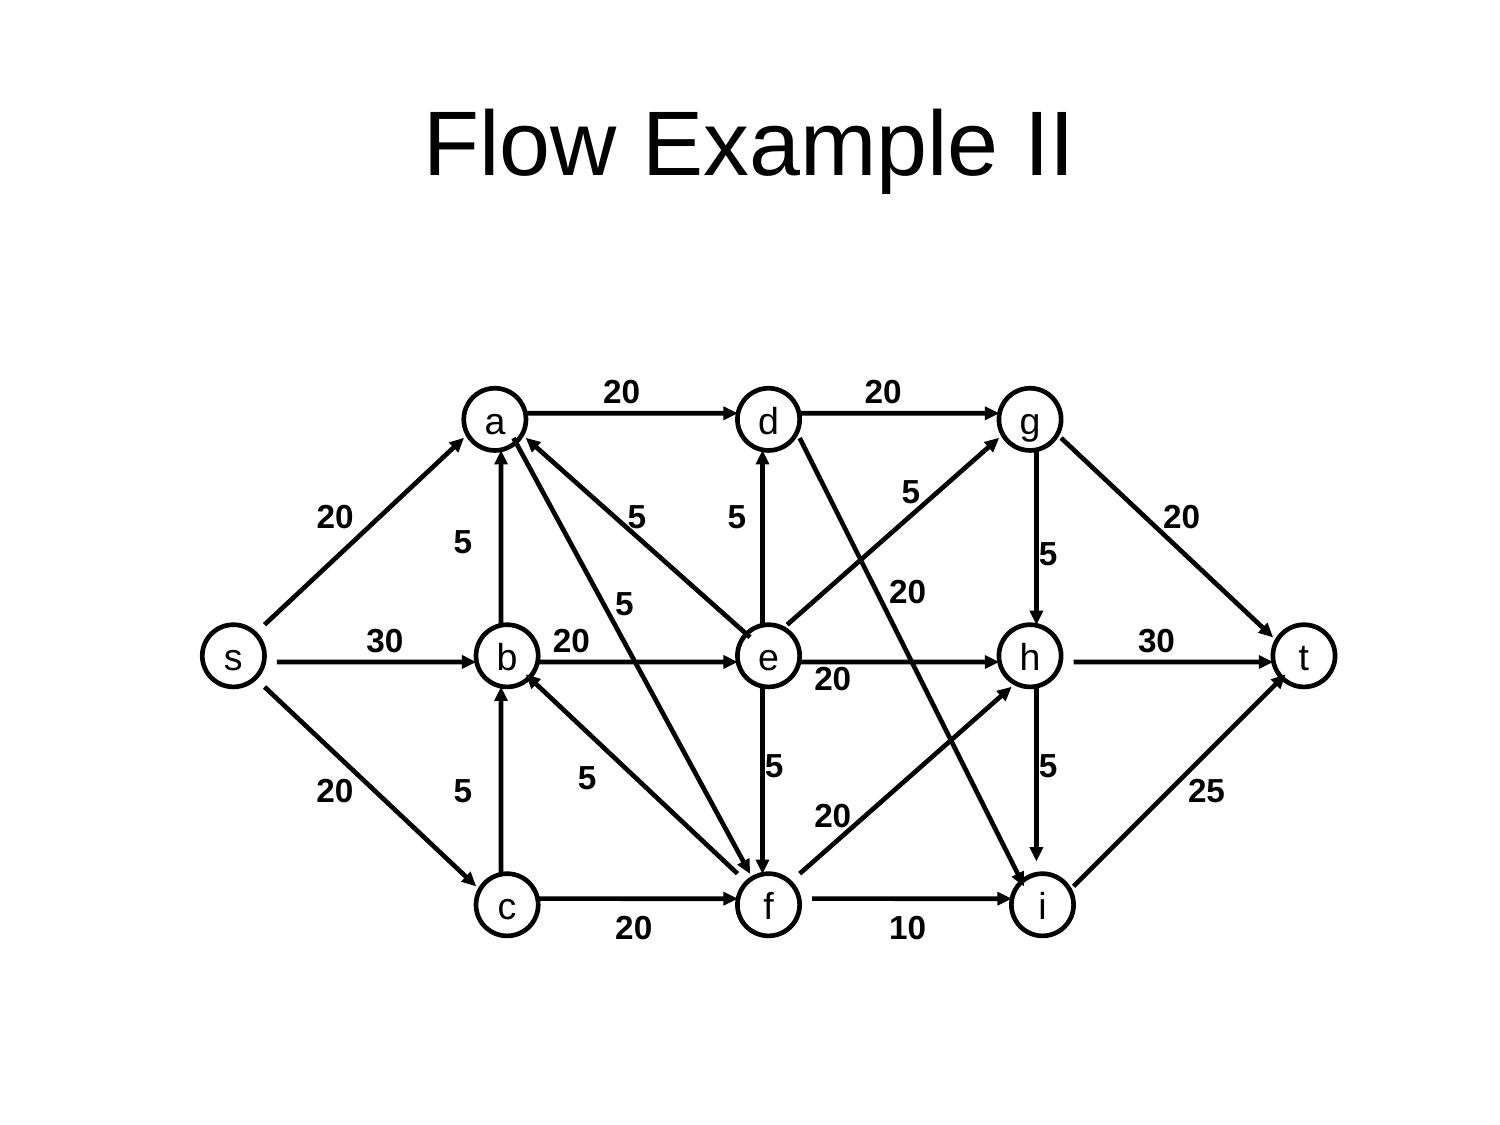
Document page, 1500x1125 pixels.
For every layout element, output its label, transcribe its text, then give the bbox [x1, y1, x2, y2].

text_box 10 [874, 898, 950, 954]
text_box c [475, 873, 539, 936]
text_box i [1011, 873, 1074, 936]
text_box [636, 655, 738, 669]
text_box f [737, 873, 800, 936]
text_box 20 [799, 649, 875, 705]
text_box b [475, 624, 538, 687]
text_box 20 [538, 612, 613, 667]
text_box [617, 630, 751, 874]
text_box 5 [712, 487, 788, 543]
text_box 5 [886, 462, 962, 518]
text_box h [998, 624, 1062, 687]
text_box [377, 792, 476, 887]
text_box [1172, 543, 1273, 638]
text_box [494, 686, 508, 761]
text_box [526, 438, 612, 515]
text_box g [998, 388, 1062, 451]
text_box 20 [600, 898, 676, 954]
text_box 20 [301, 761, 377, 817]
text_box [756, 792, 769, 874]
text_box [889, 618, 1024, 887]
text_box 5 [749, 736, 825, 792]
text_box [1030, 580, 1043, 625]
text_box [950, 892, 1012, 905]
text_box [962, 438, 999, 471]
text_box 20 [588, 363, 676, 418]
text_box 5 [438, 761, 514, 817]
text_box [494, 450, 508, 512]
text_box a [463, 388, 527, 451]
text_box 5 [438, 512, 526, 568]
text_box [389, 438, 464, 509]
text_box 5 [563, 749, 638, 804]
text_box d [737, 388, 800, 451]
text_box [676, 407, 738, 420]
text_box 20 [849, 363, 937, 418]
text_box [526, 674, 606, 749]
text_box [1198, 676, 1284, 761]
text_box 5 [1023, 525, 1099, 580]
text_box [951, 686, 1012, 740]
text_box 20 [1148, 487, 1224, 543]
text_box 30 [351, 612, 427, 667]
text_box 25 [1173, 761, 1249, 817]
text_box s [202, 624, 265, 687]
text_box 20 [874, 562, 950, 618]
text_box 5 [600, 574, 676, 630]
text_box [912, 655, 999, 669]
text_box [756, 450, 769, 487]
text_box [1030, 792, 1043, 862]
text_box e [737, 624, 799, 687]
title Flow Example II [75, 45, 1425, 233]
text_box t [1272, 624, 1336, 687]
text_box 20 [301, 487, 389, 543]
text_box 5 [612, 487, 688, 543]
text_box 5 [1023, 736, 1099, 792]
text_box [427, 655, 476, 669]
text_box [937, 407, 999, 420]
text_box 30 [1123, 612, 1211, 667]
text_box 20 [799, 786, 875, 842]
text_box [1211, 655, 1273, 669]
text_box [676, 892, 738, 905]
